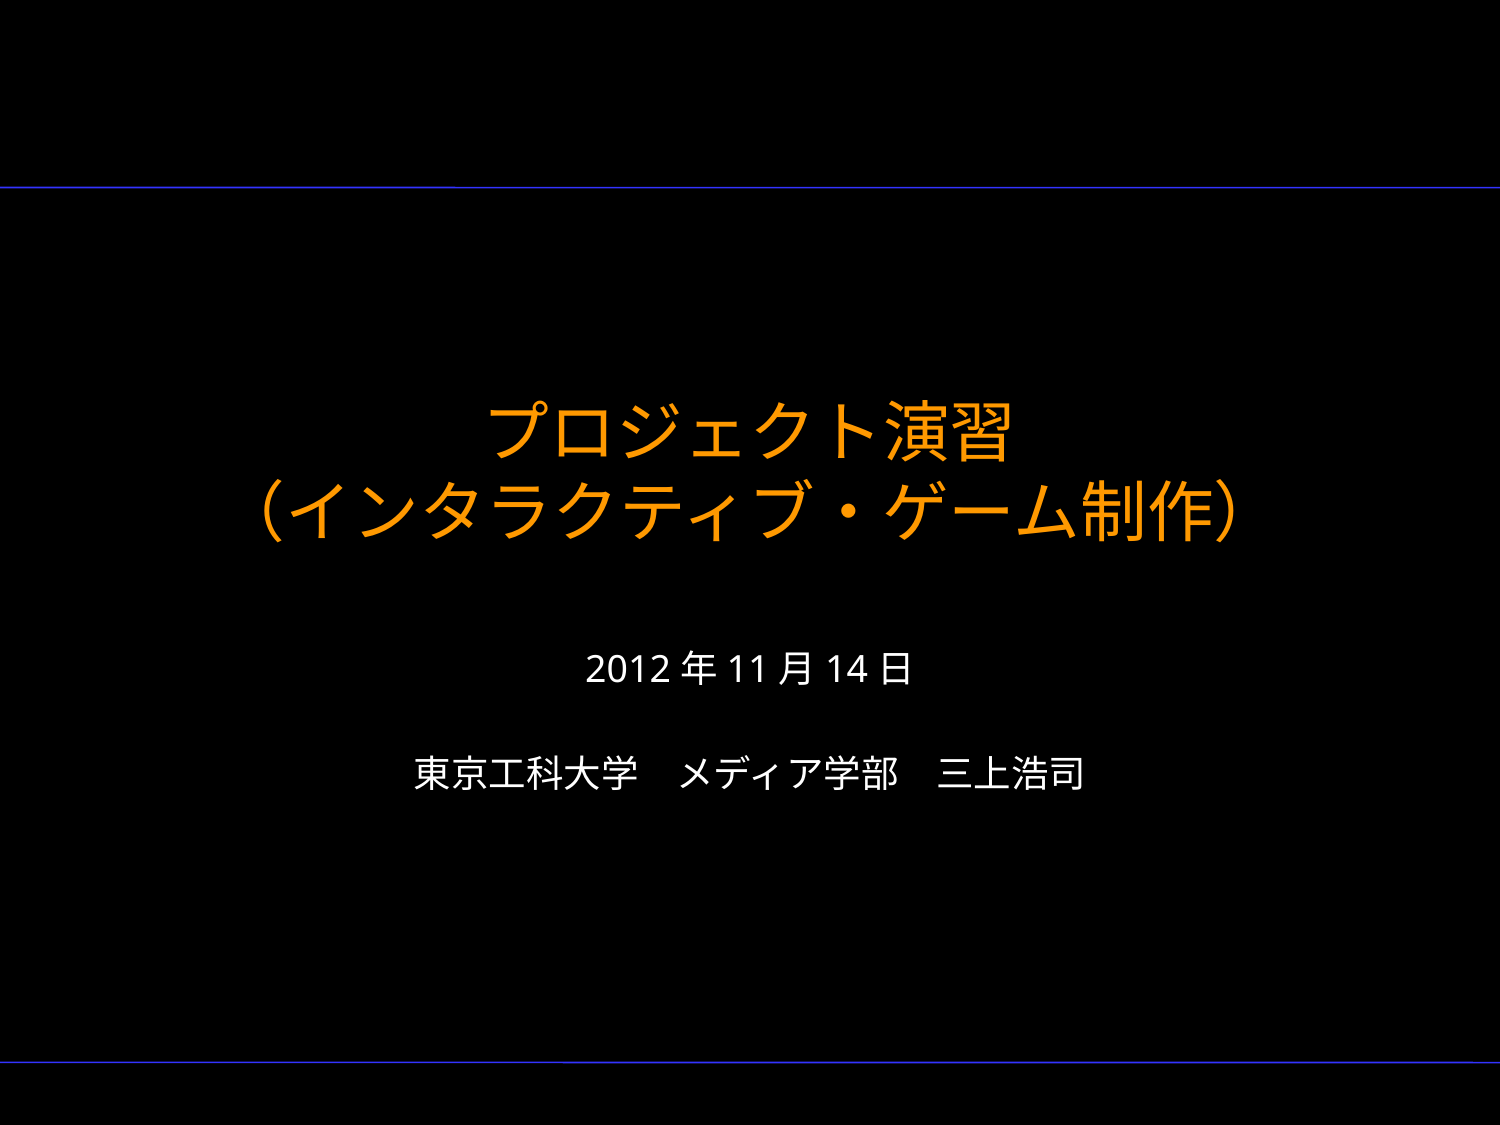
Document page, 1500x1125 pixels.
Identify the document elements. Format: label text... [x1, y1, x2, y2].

title プロジェクト演習 （インタラクティブ・ゲーム制作） [112, 349, 1388, 591]
subtitle 2012年11月14日 東京工科大学 メディア学部 三上浩司 [224, 637, 1276, 926]
